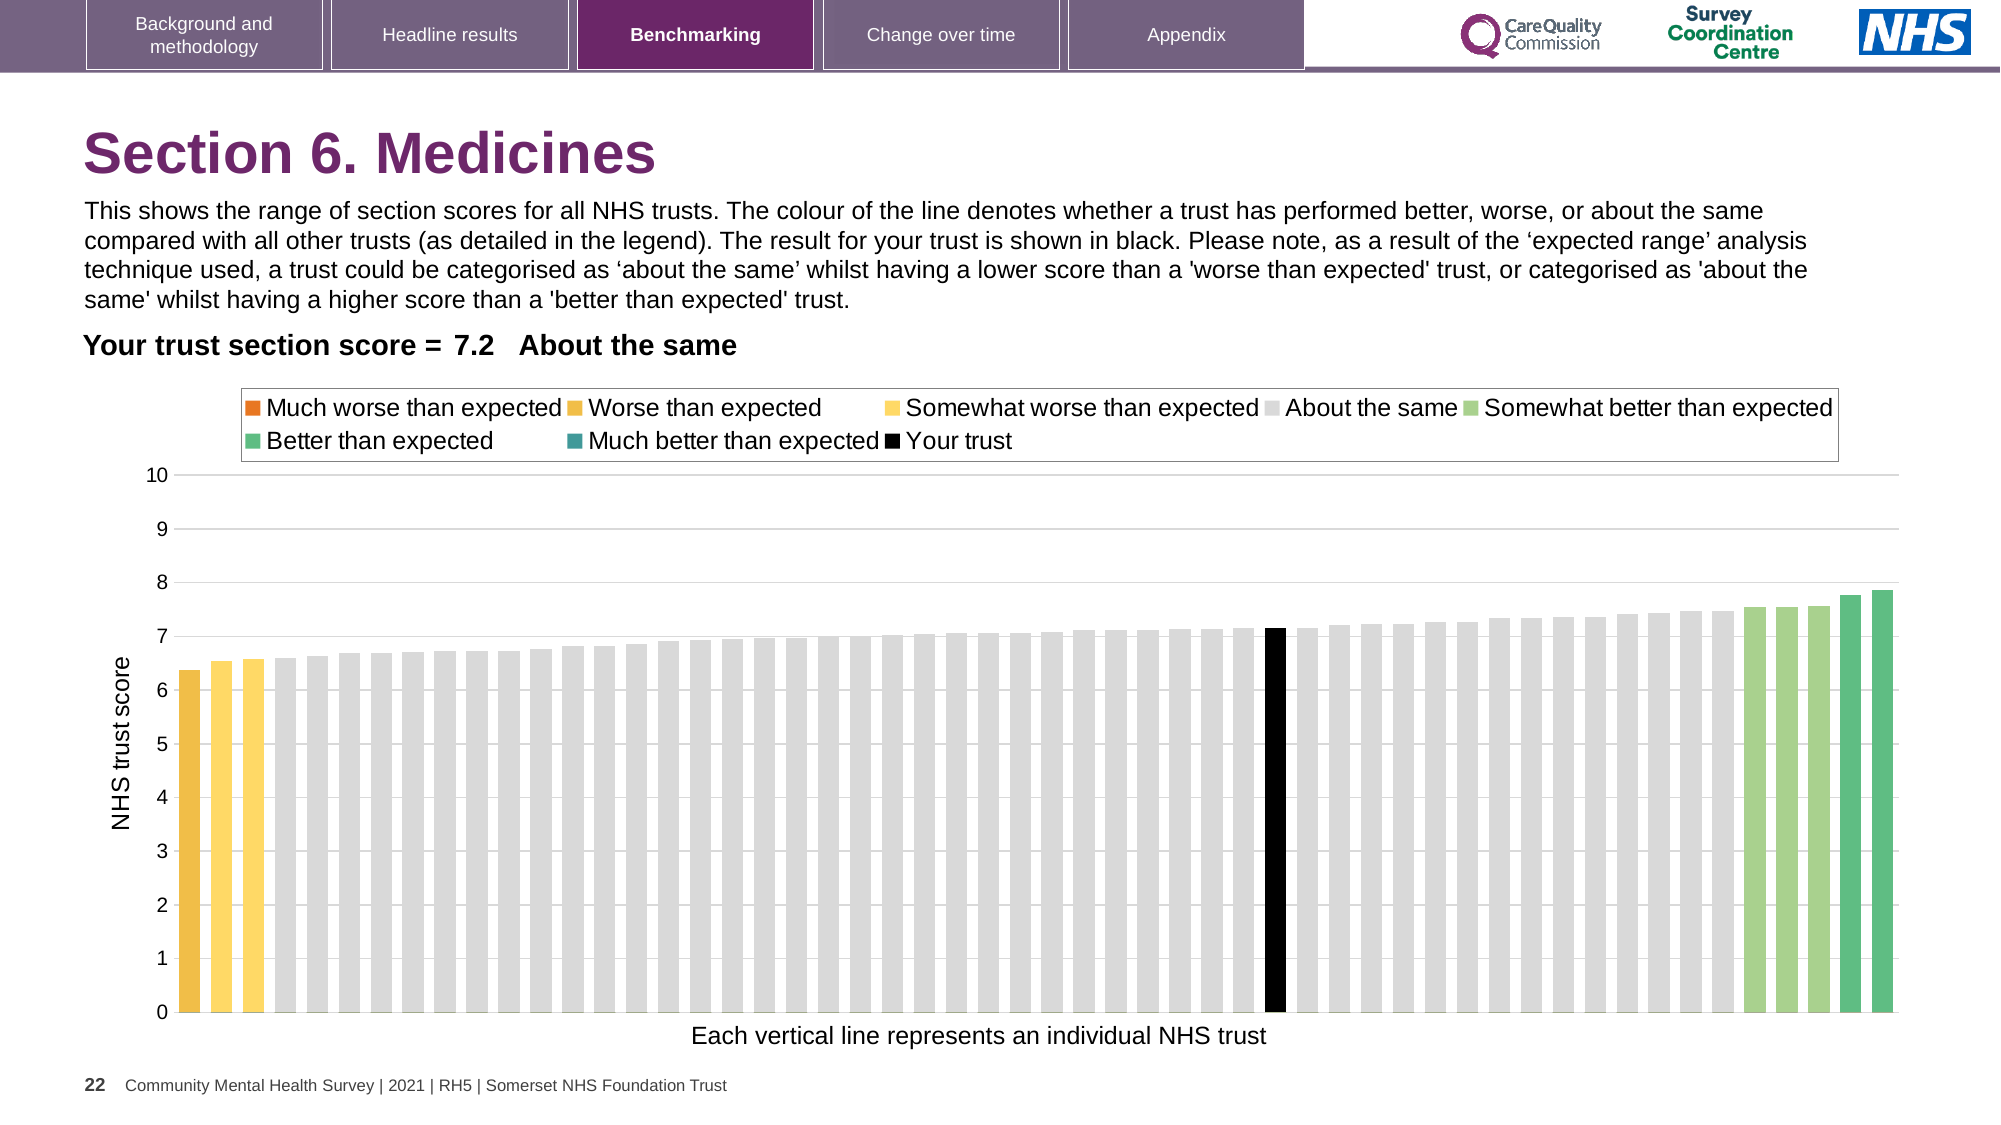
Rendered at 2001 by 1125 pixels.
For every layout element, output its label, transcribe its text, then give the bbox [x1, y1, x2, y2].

picture [1666, 3, 1794, 61]
picture [1460, 13, 1602, 59]
title Section 6. Medicines [68, 100, 1942, 209]
text_box This shows the range of section scores for all NHS trusts. The colour of the line denotes whether a trust has performed better, worse, or about the same compared with all other trusts (as detailed in the legend). The result for your trust is shown in black. Please note, as a result of the ‘expected range’ analysis technique used, a trust could be categorised as ‘about the same’ whilst having a lower score than a 'worse than expected' trust, or categorised as 'about the same' whilst having a higher score than a 'better than expected' trust. [69, 186, 1890, 322]
table_header 7.2 [448, 323, 518, 369]
picture [1859, 9, 1971, 55]
text_box 22 [84, 1065, 122, 1125]
table_header About the same [518, 323, 1807, 369]
table_header Your trust section score = [53, 323, 448, 370]
text_box Each vertical line represents an individual NHS trust [676, 1036, 1283, 1058]
chart [99, 369, 1923, 1036]
